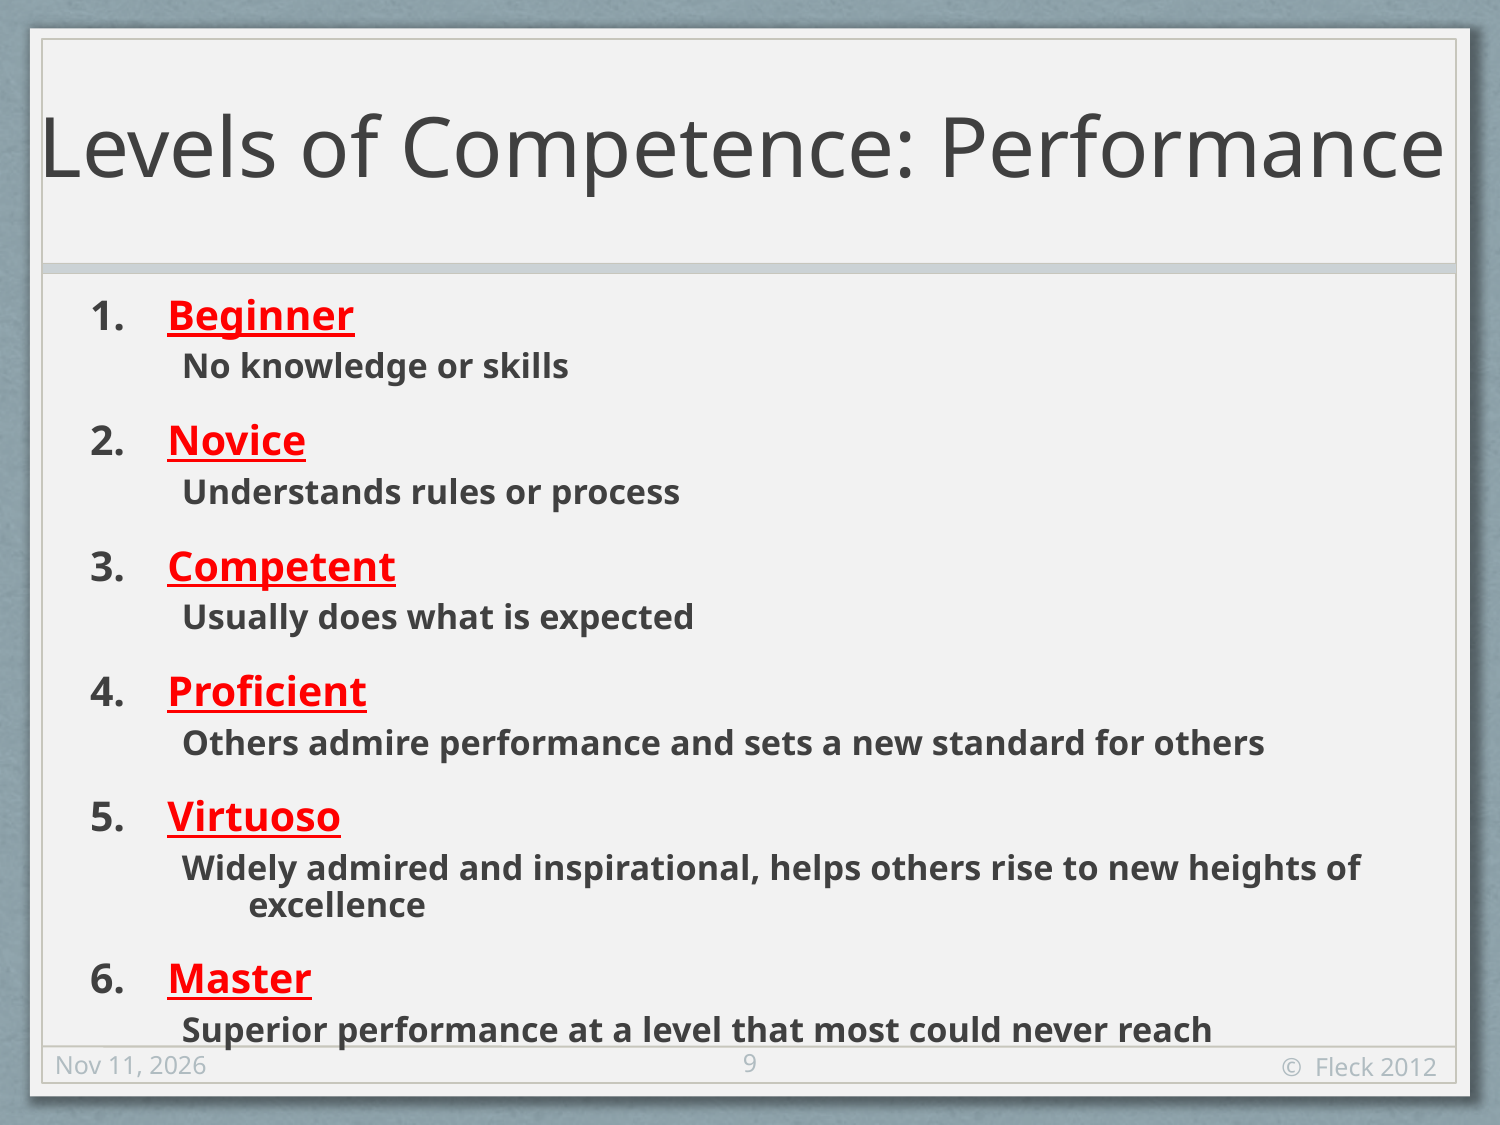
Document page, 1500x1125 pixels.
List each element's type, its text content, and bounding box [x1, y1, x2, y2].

title Levels of Competence: Performance [5, 75, 1481, 213]
list Beginner No knowledge or skills Novice Understands rules or process Competent Usually does what is expected Proficient Others admire performance and sets a new standard for others Virtuoso Widely admired and inspirational, helps others rise to new heights of excellence Master Superior performance at a level that most could never reach [75, 287, 1444, 1063]
footer © Fleck 2012 [977, 1045, 1453, 1088]
slide_number 9 [687, 1042, 813, 1088]
slide_number 5-Sep-12 [39, 1045, 390, 1088]
